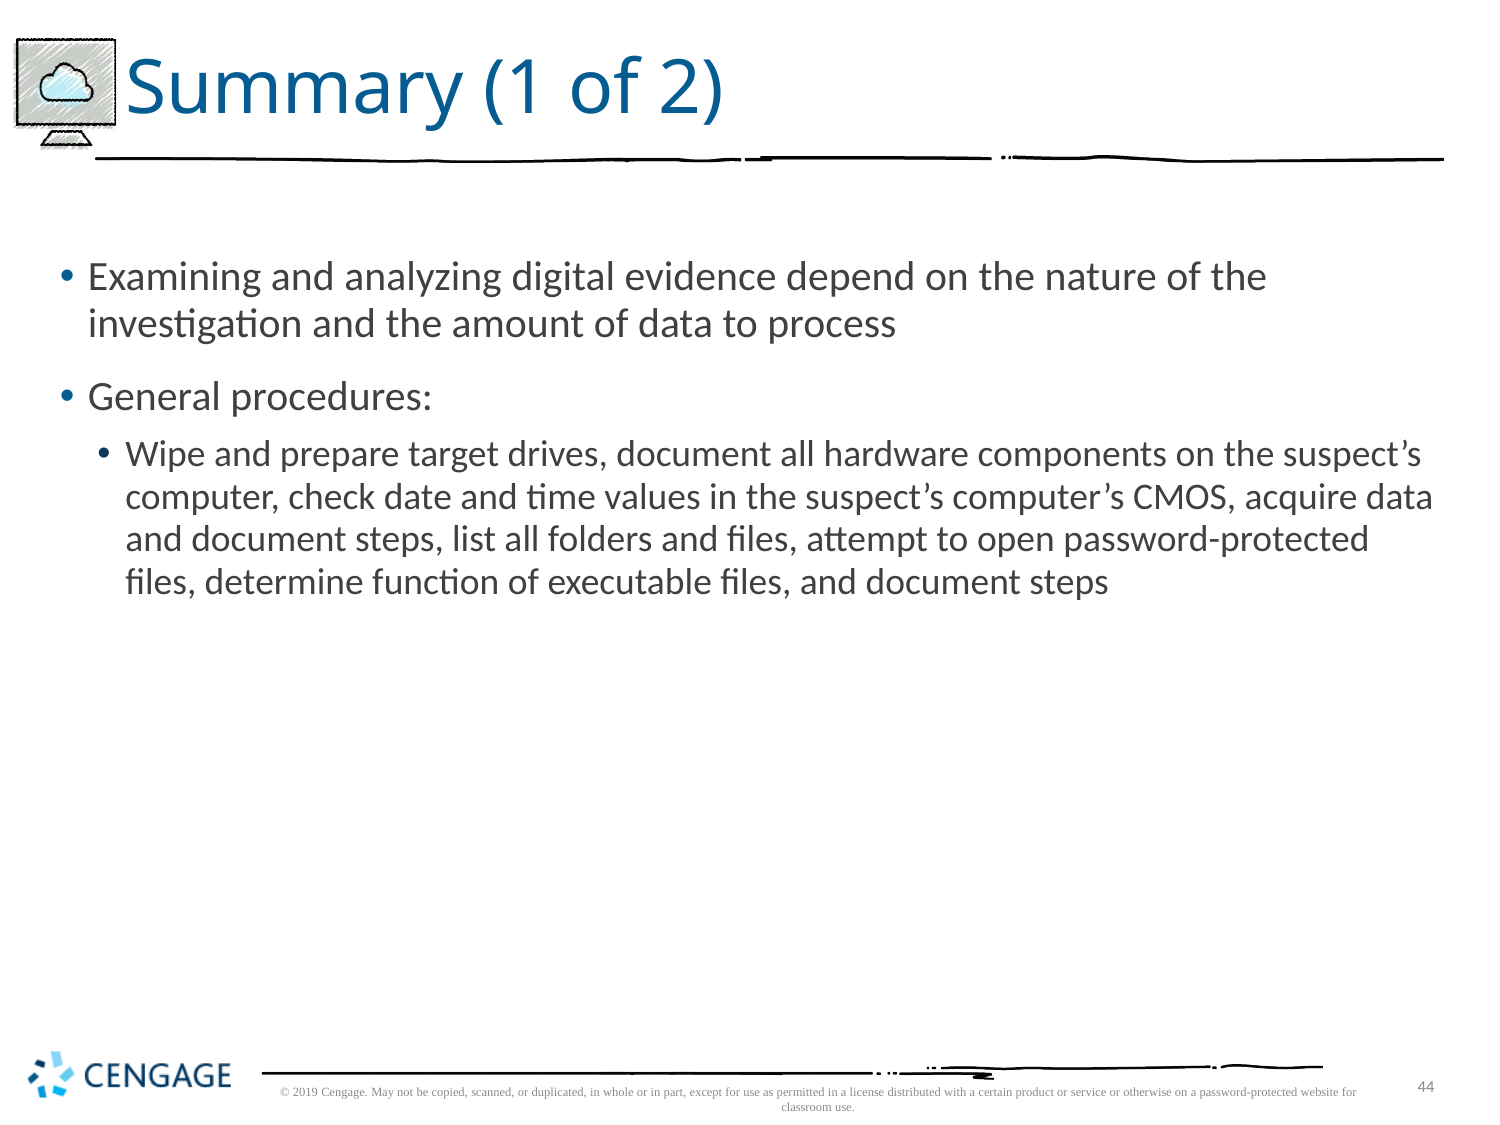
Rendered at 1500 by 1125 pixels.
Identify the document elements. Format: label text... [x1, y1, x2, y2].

picture [12, 36, 117, 151]
title Summary (1 of 2) [125, 52, 1442, 130]
list Examining and analyzing digital evidence depend on the nature of the investigation and the amount of data to process General procedures: Wipe and prepare target drives, document all hardware components on the suspect’s computer, check date and time values in the suspect’s computer’s CMOS, acquire data and document steps, list all folders and files, attempt to open password-protected files, determine function of executable files, and document steps [59, 252, 1441, 490]
picture [7, 1037, 244, 1111]
picture [261, 1064, 1323, 1079]
footer © 2019 Cengage. May not be copied, scanned, or duplicated, in whole or in part, except for use as permitted in a license distributed with a certain product or service or otherwise on a password-protected website for classroom use. [261, 1079, 1375, 1120]
picture [95, 155, 1444, 163]
